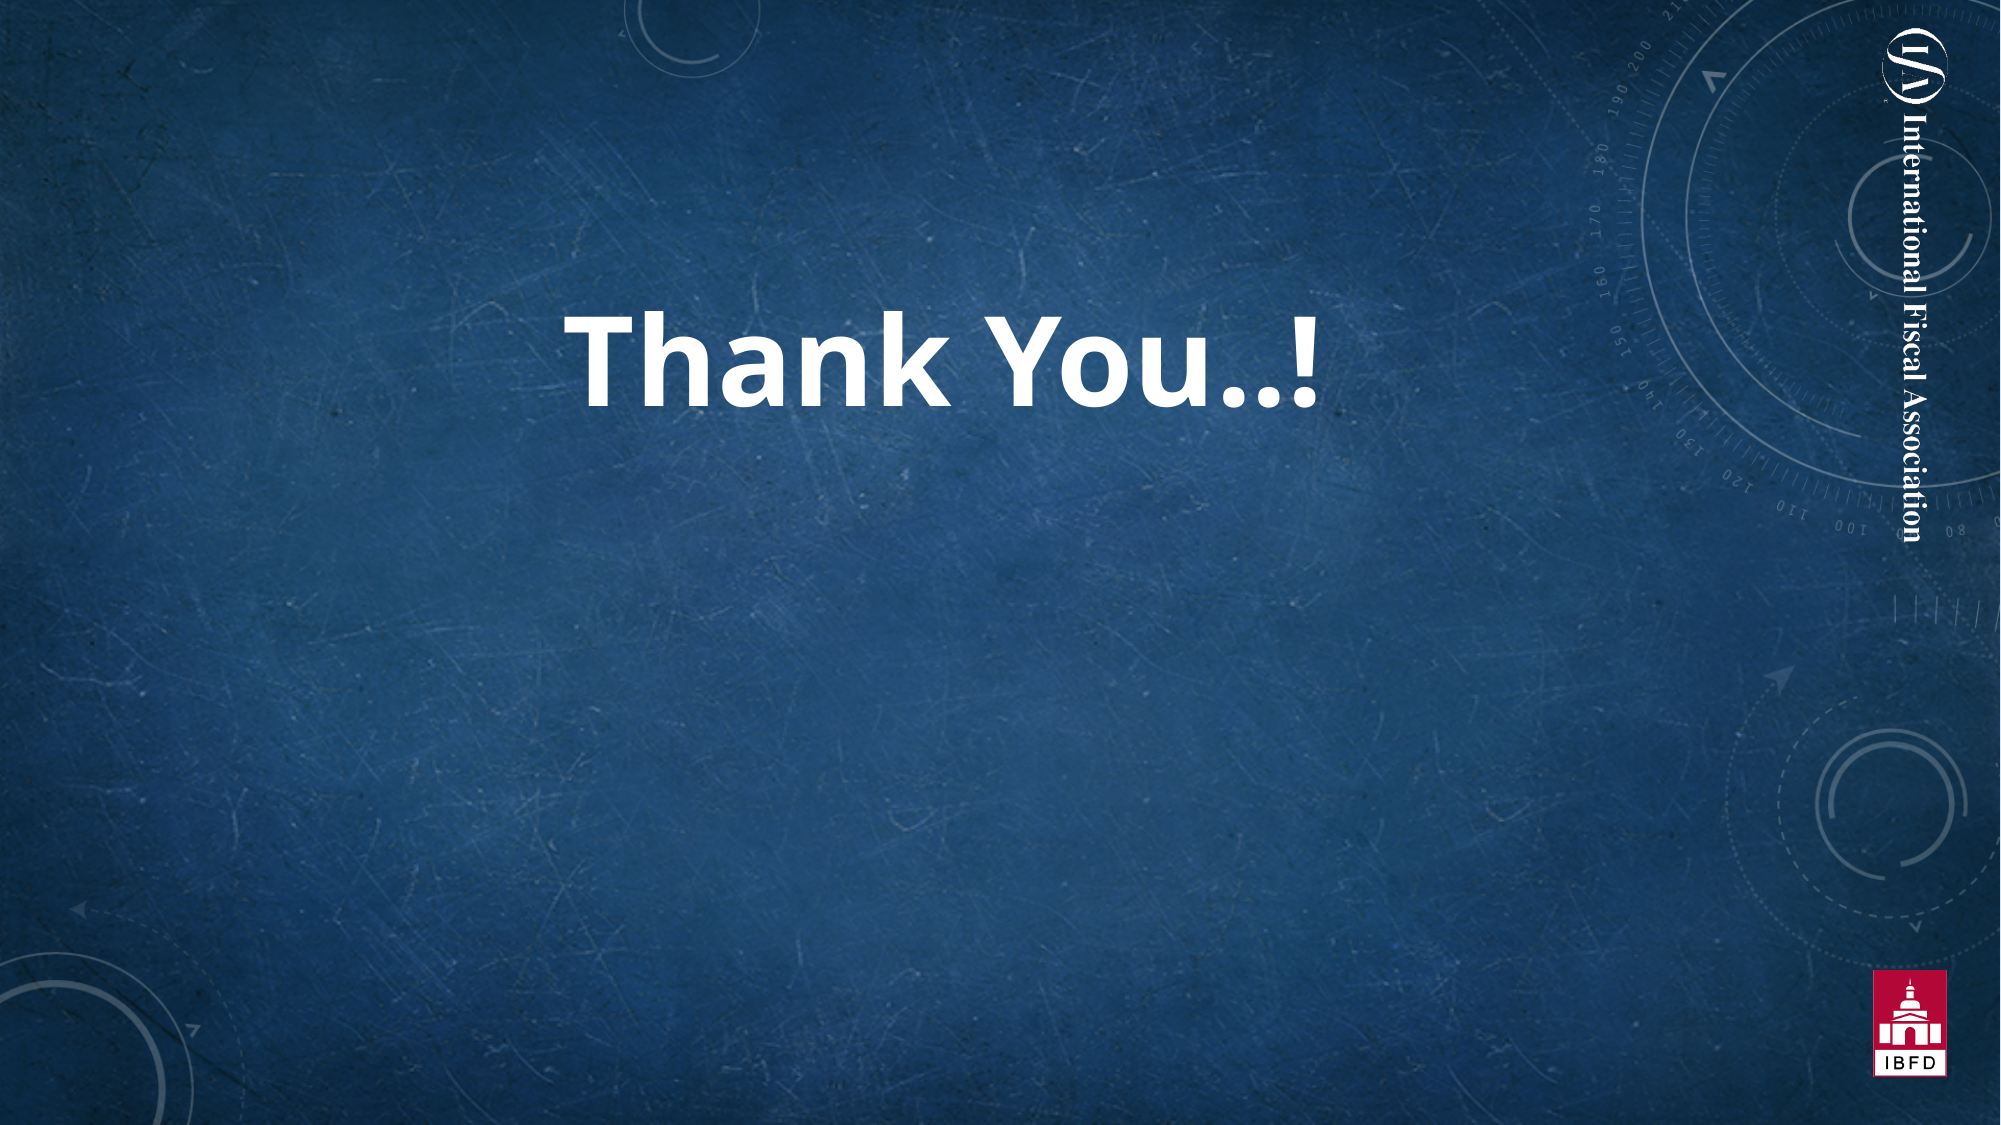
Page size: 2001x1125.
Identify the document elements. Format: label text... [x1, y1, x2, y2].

picture [0, 0, 2001, 1125]
title Thank You..! [112, 99, 1775, 613]
